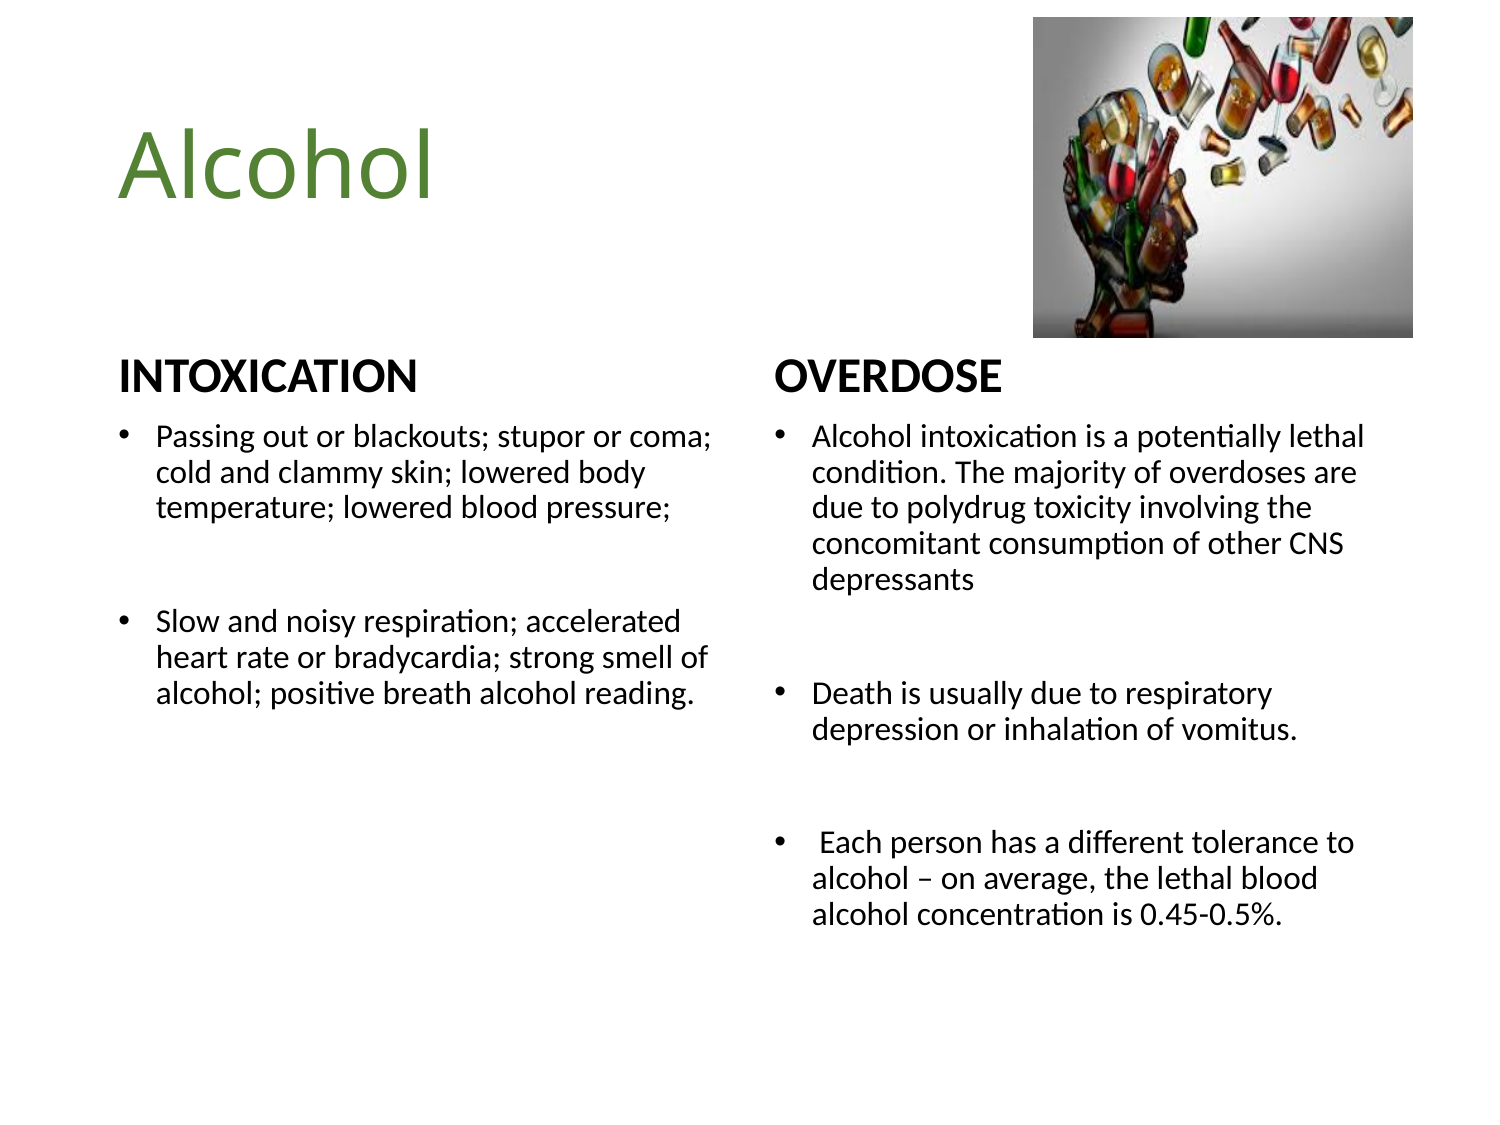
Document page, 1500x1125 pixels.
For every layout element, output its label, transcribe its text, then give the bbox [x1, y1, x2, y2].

title Alcohol [103, 59, 1033, 278]
picture [1033, 17, 1412, 339]
list Alcohol intoxication is a potentially lethal condition. The majority of overdoses are due to polydrug toxicity involving the concomitant consumption of other CNS depressants Death is usually due to respiratory depression or inhalation of vomitus. Each person has a different tolerance to alcohol – on average, the lethal blood alcohol concentration is 0.45-0.5%. [759, 410, 1398, 1016]
list OVERDOSE [759, 275, 1398, 410]
list Passing out or blackouts; stupor or coma; cold and clammy skin; lowered body temperature; lowered blood pressure; Slow and noisy respiration; accelerated heart rate or bradycardia; strong smell of alcohol; positive breath alcohol reading. [103, 410, 738, 1016]
list INTOXICATION [103, 275, 738, 410]
